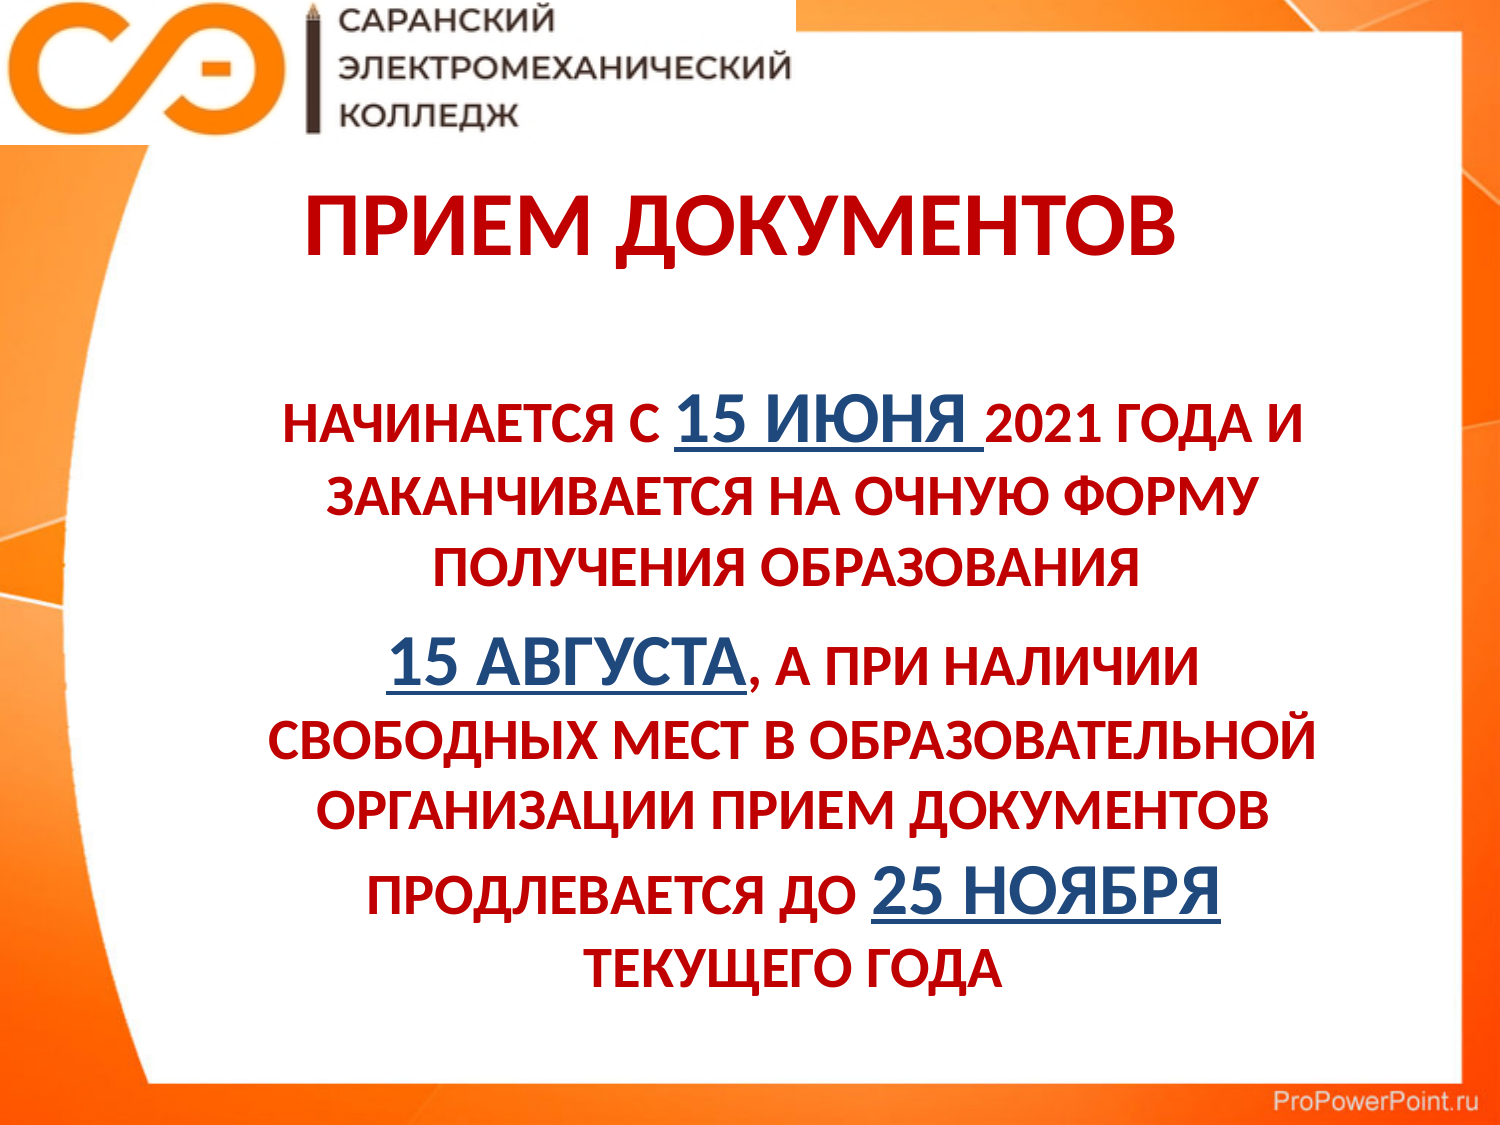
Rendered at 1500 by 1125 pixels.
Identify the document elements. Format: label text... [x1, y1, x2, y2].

subtitle Начинается с 15 июня 2021 года И заканчивается на очную форму получения образования 15 августа, а при наличии свободных мест в образовательной организации прием документов продлевается до 25 ноября текущего года [218, 361, 1370, 1008]
title прием документов [76, 125, 1427, 313]
picture [0, 0, 1500, 1125]
